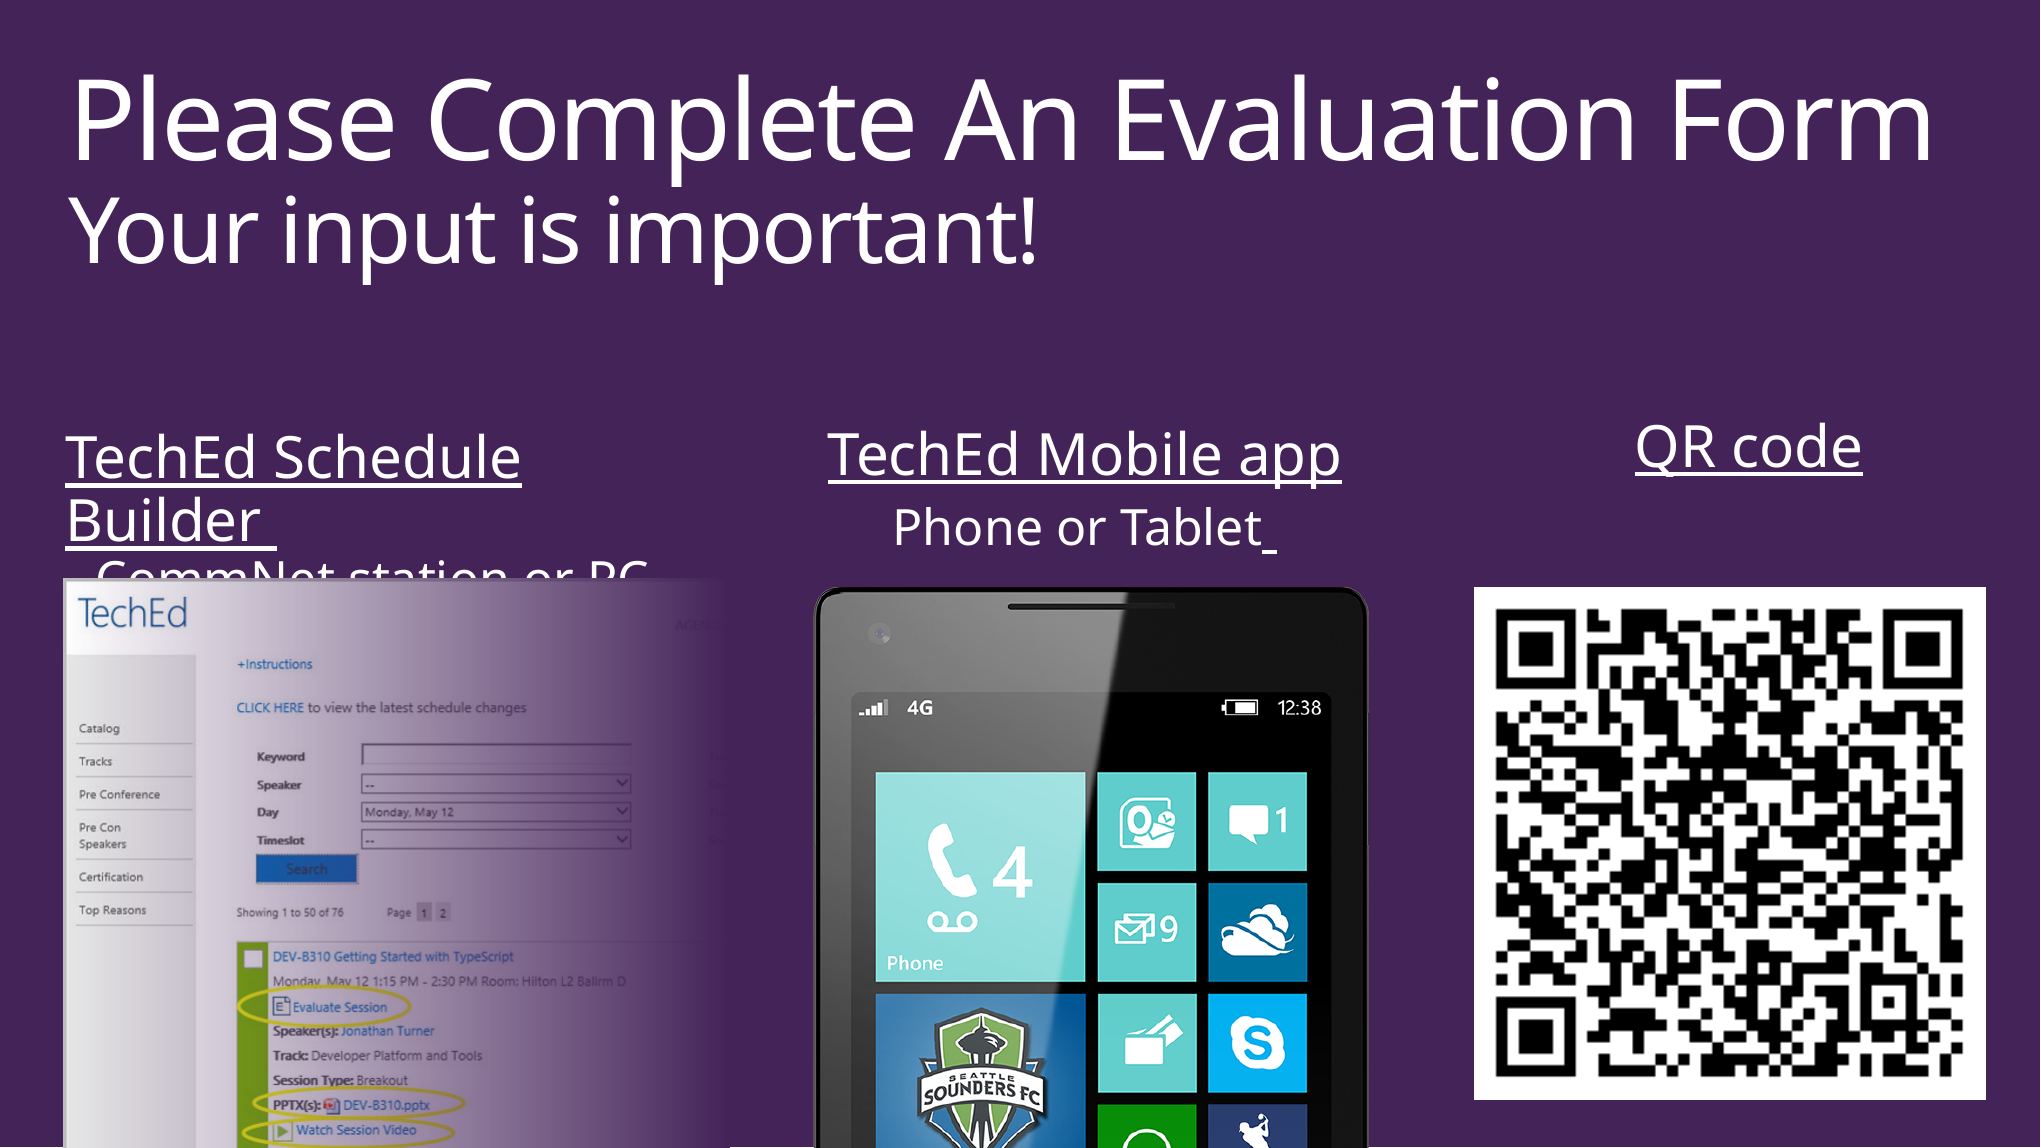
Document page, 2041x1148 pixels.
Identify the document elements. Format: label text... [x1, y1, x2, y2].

picture [1473, 587, 1987, 1100]
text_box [63, 578, 730, 1148]
picture [812, 587, 1370, 1148]
text_box TechEd Schedule Builder CommNet station or PC [34, 421, 695, 634]
text_box QR code [1482, 409, 2000, 513]
title Please Complete An Evaluation Form Your input is important! [45, 48, 1996, 199]
text_box TechEd Mobile app Phone or Tablet [782, 409, 1371, 664]
